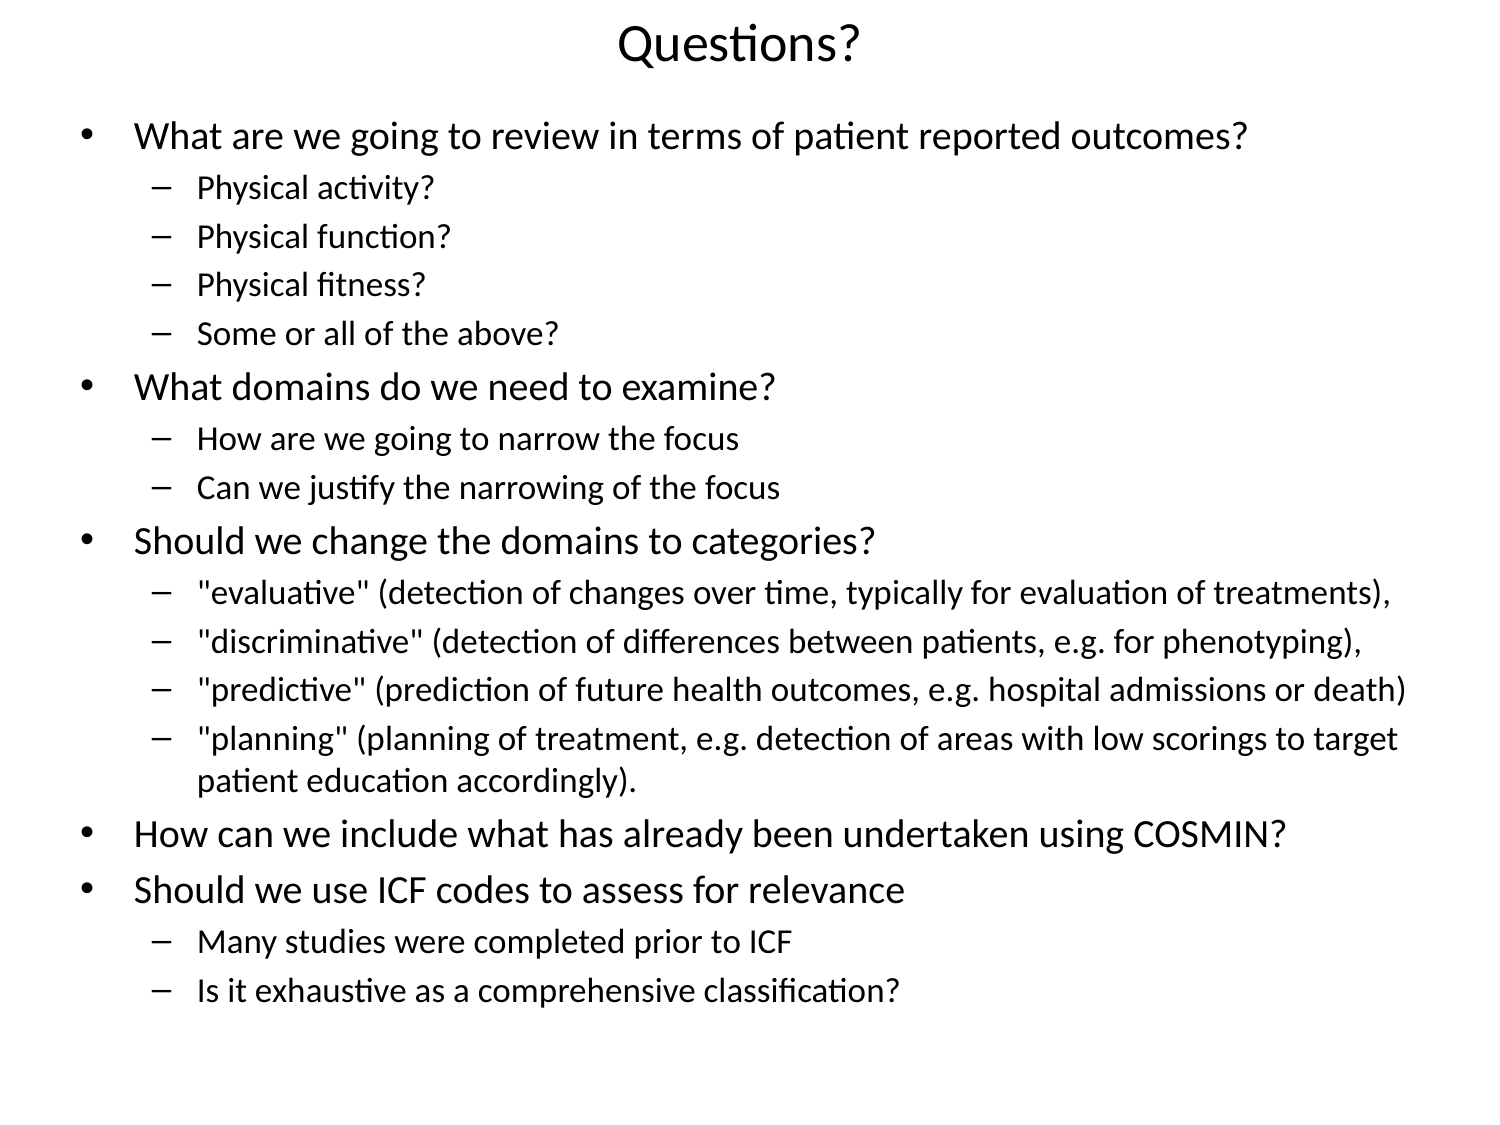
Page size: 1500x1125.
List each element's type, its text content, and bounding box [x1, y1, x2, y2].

list What are we going to review in terms of patient reported outcomes? Physical activity? Physical function? Physical fitness? Some or all of the above? What domains do we need to examine? How are we going to narrow the focus Can we justify the narrowing of the focus Should we change the domains to categories? "evaluative" (detection of changes over time, typically for evaluation of treatments), "discriminative" (detection of differences between patients, e.g. for phenotyping), "predictive" (prediction of future health outcomes, e.g. hospital admissions or death) "planning" (planning of treatment, e.g. detection of areas with low scorings to target patient education accordingly). How can we include what has already been undertaken using COSMIN? Should we use ICF codes to assess for relevance Many studies were completed prior to ICF Is it exhaustive as a comprehensive classification? [64, 101, 1471, 1047]
title Questions? [64, 0, 1415, 81]
